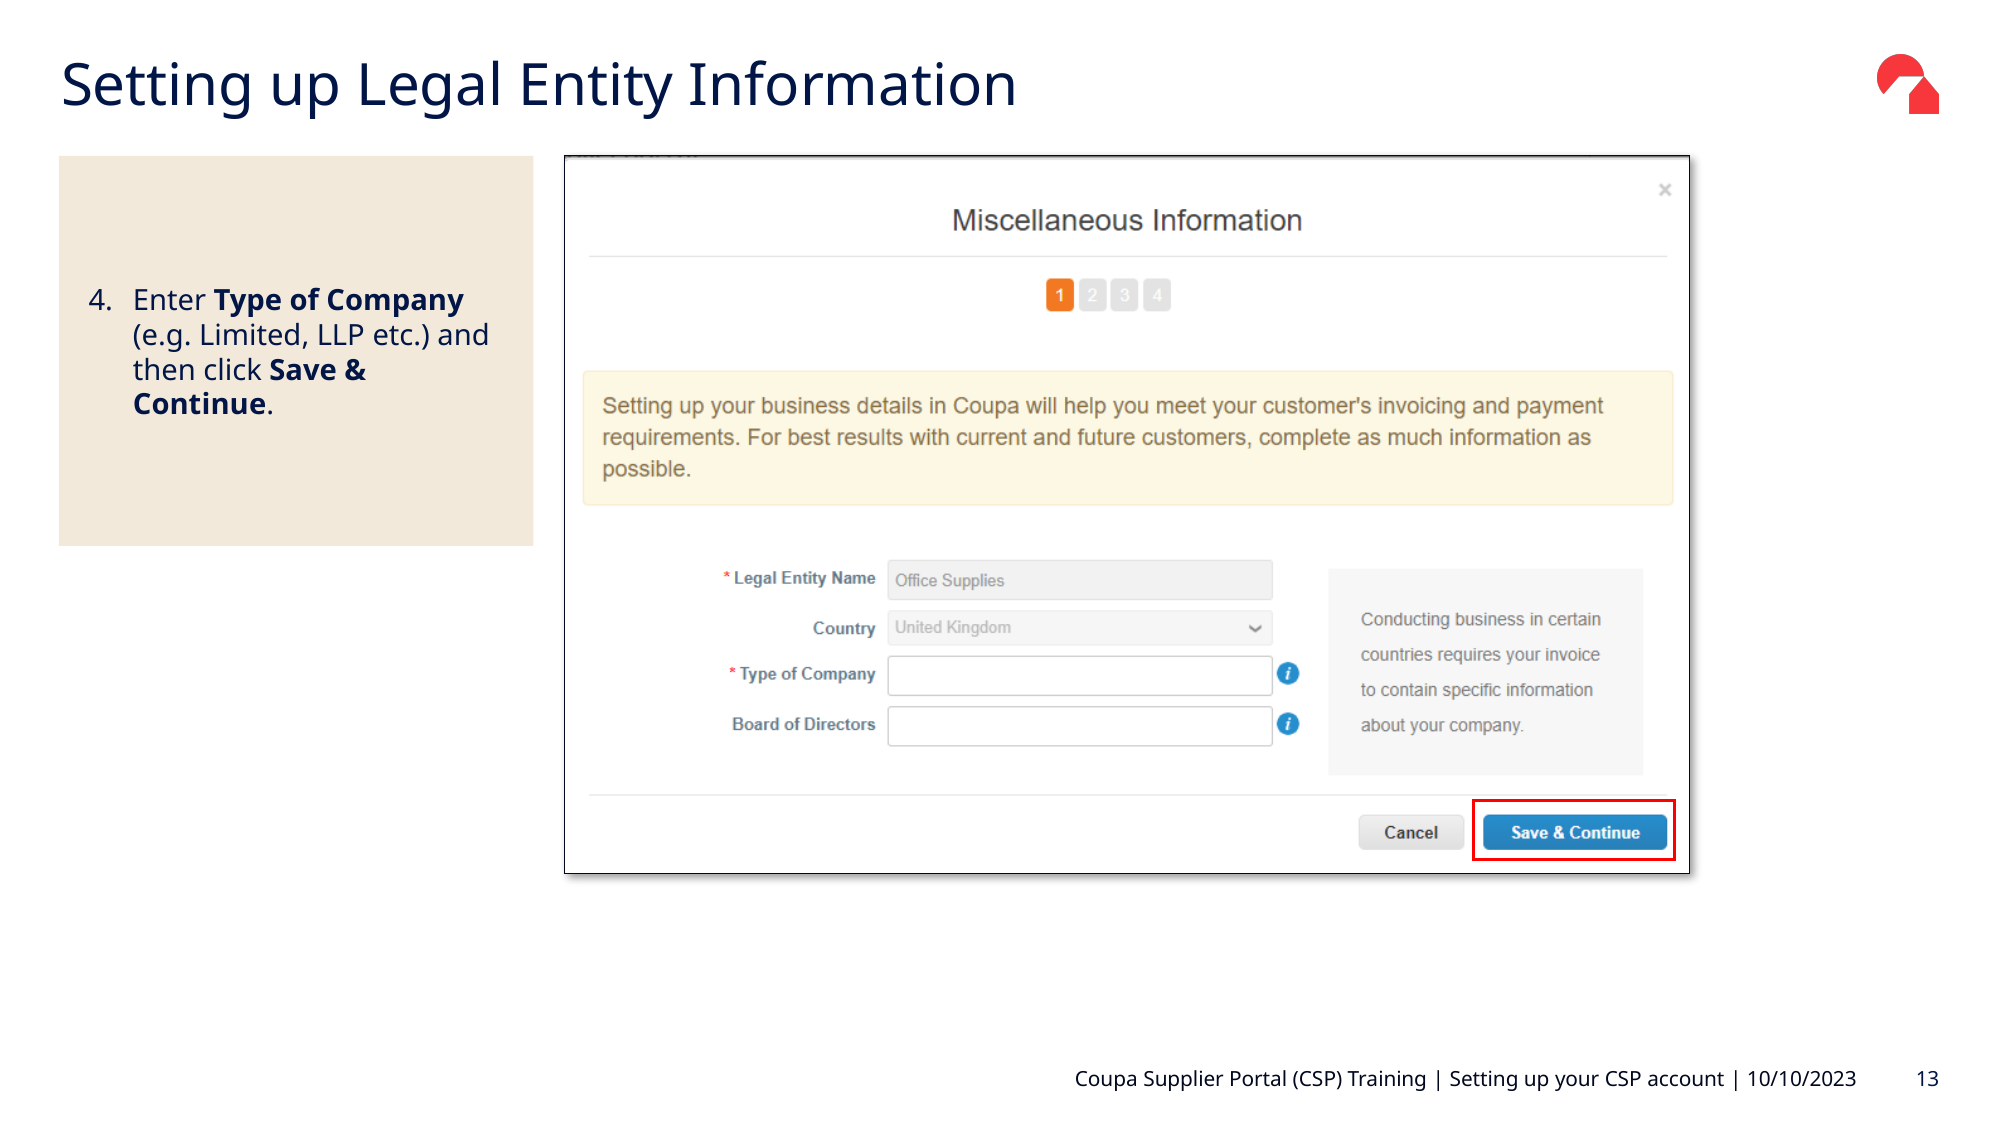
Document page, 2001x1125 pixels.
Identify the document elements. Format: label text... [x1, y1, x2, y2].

slide_number 13 [1856, 1065, 1940, 1125]
text_box 4. Enter Type of Company (e.g. Limited, LLP etc.) and then click Save & Continue. [58, 155, 534, 546]
footer Coupa Supplier Portal (CSP) Training | Setting up your CSP account | 10/10/2023 [999, 1065, 1856, 1125]
picture [1877, 54, 1939, 114]
picture [564, 155, 1690, 874]
title Setting up Legal Entity Information [60, 54, 1857, 173]
